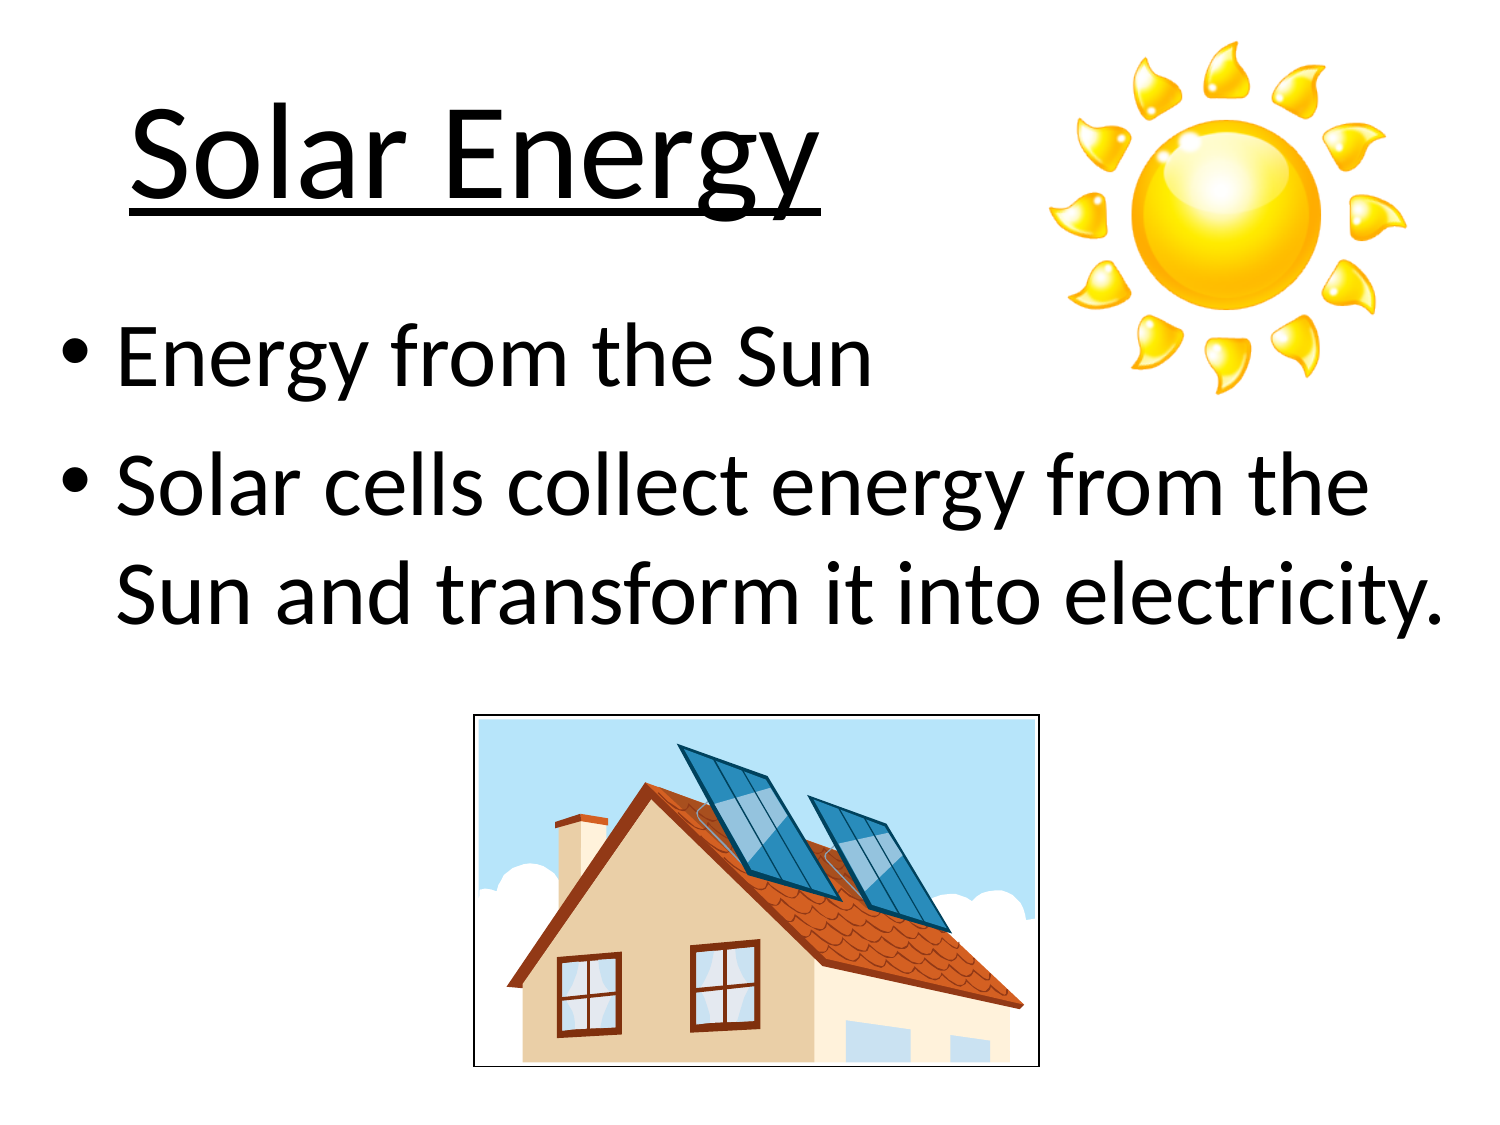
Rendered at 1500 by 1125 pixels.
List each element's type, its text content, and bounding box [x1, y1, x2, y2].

picture [474, 715, 1039, 1067]
title Solar Energy [81, 50, 869, 238]
list Energy from the Sun Solar cells collect energy from the Sun and transform it into electricity. [44, 287, 1470, 863]
picture [1024, 24, 1413, 413]
